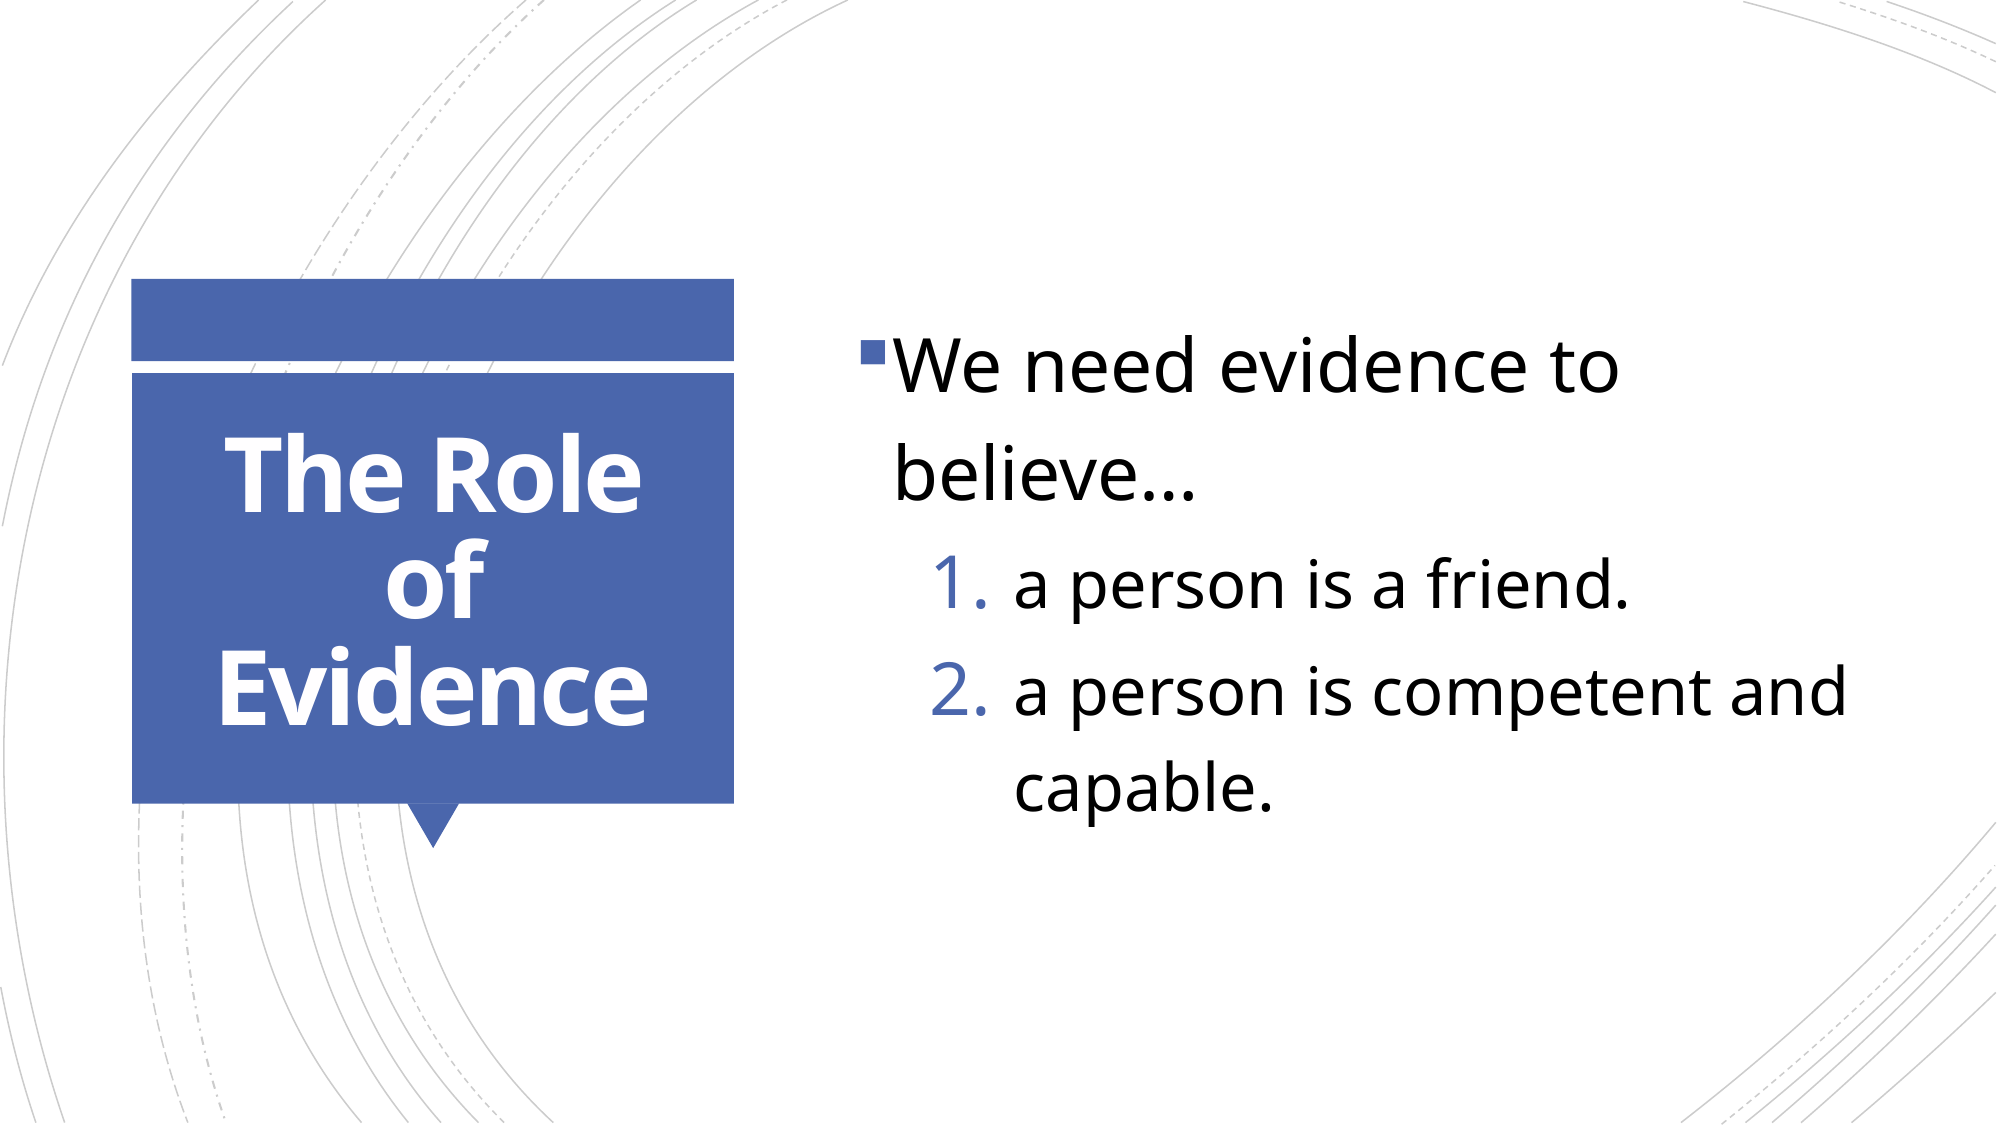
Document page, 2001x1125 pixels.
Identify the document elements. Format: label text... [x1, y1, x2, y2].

title The Role of Evidence [145, 385, 720, 789]
list We need evidence to believe… a person is a friend. a person is competent and capable. [839, 131, 1871, 993]
